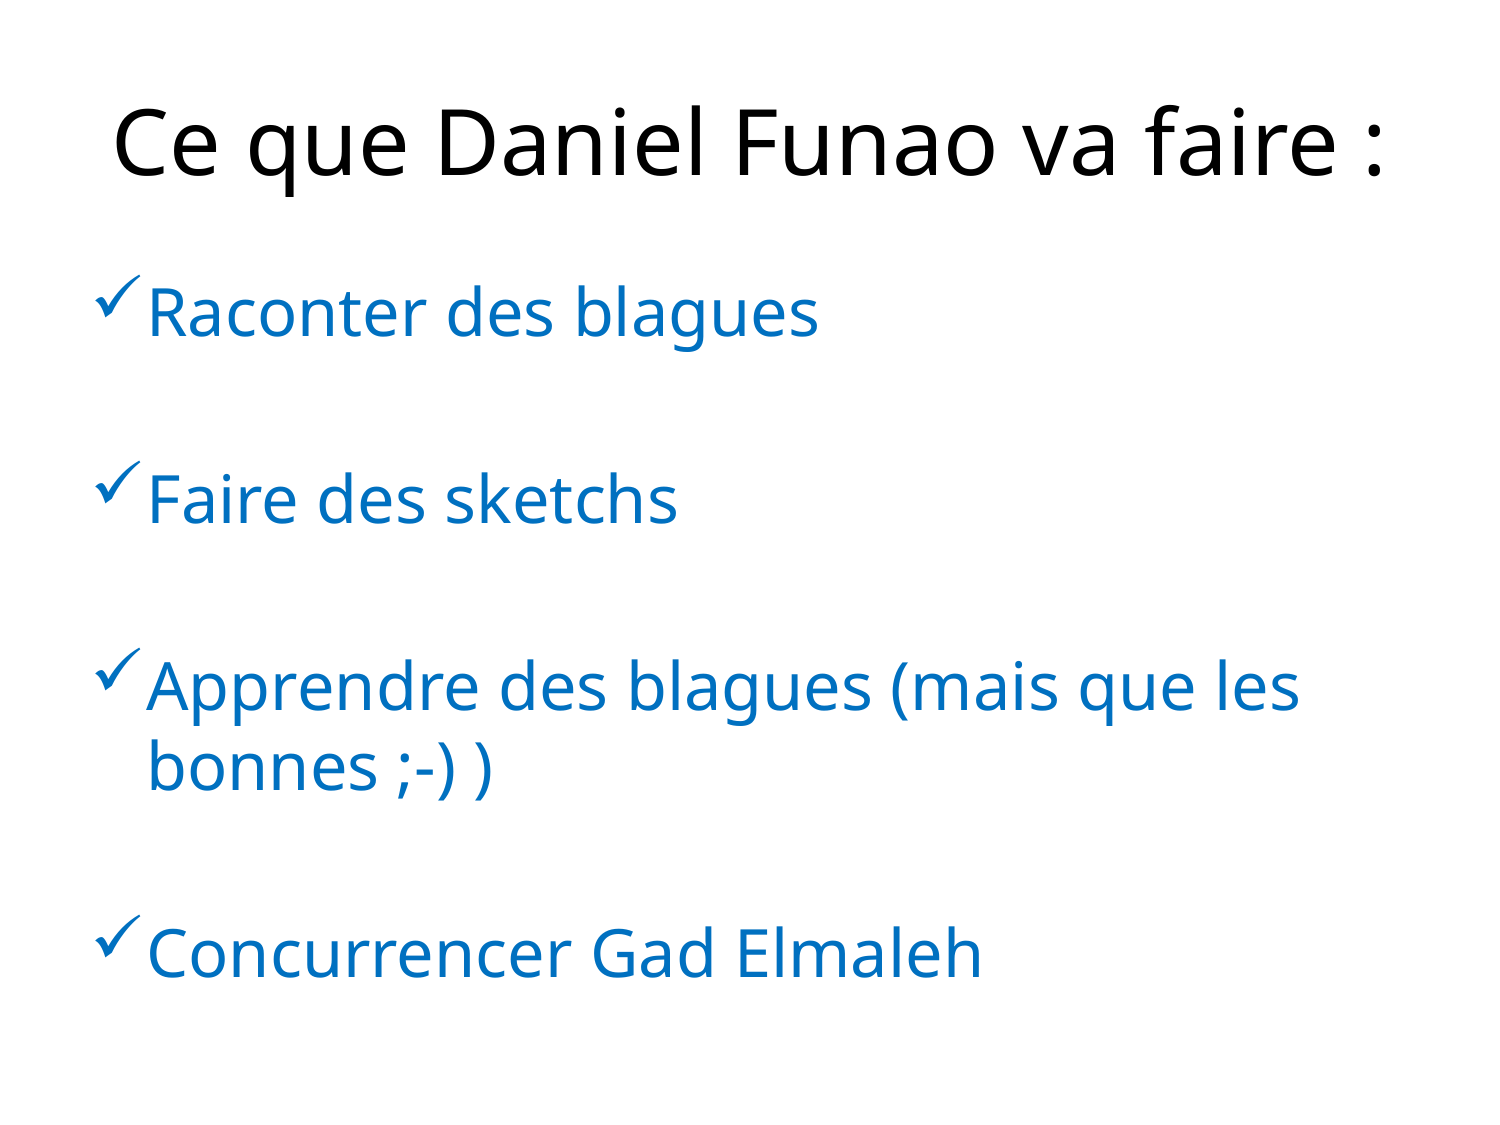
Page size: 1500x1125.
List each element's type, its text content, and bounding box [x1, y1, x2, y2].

list Raconter des blagues Faire des sketchs Apprendre des blagues (mais que les bonnes ;-) ) Concurrencer Gad Elmaleh [75, 262, 1425, 1005]
title Ce que Daniel Funao va faire : [75, 45, 1425, 233]
